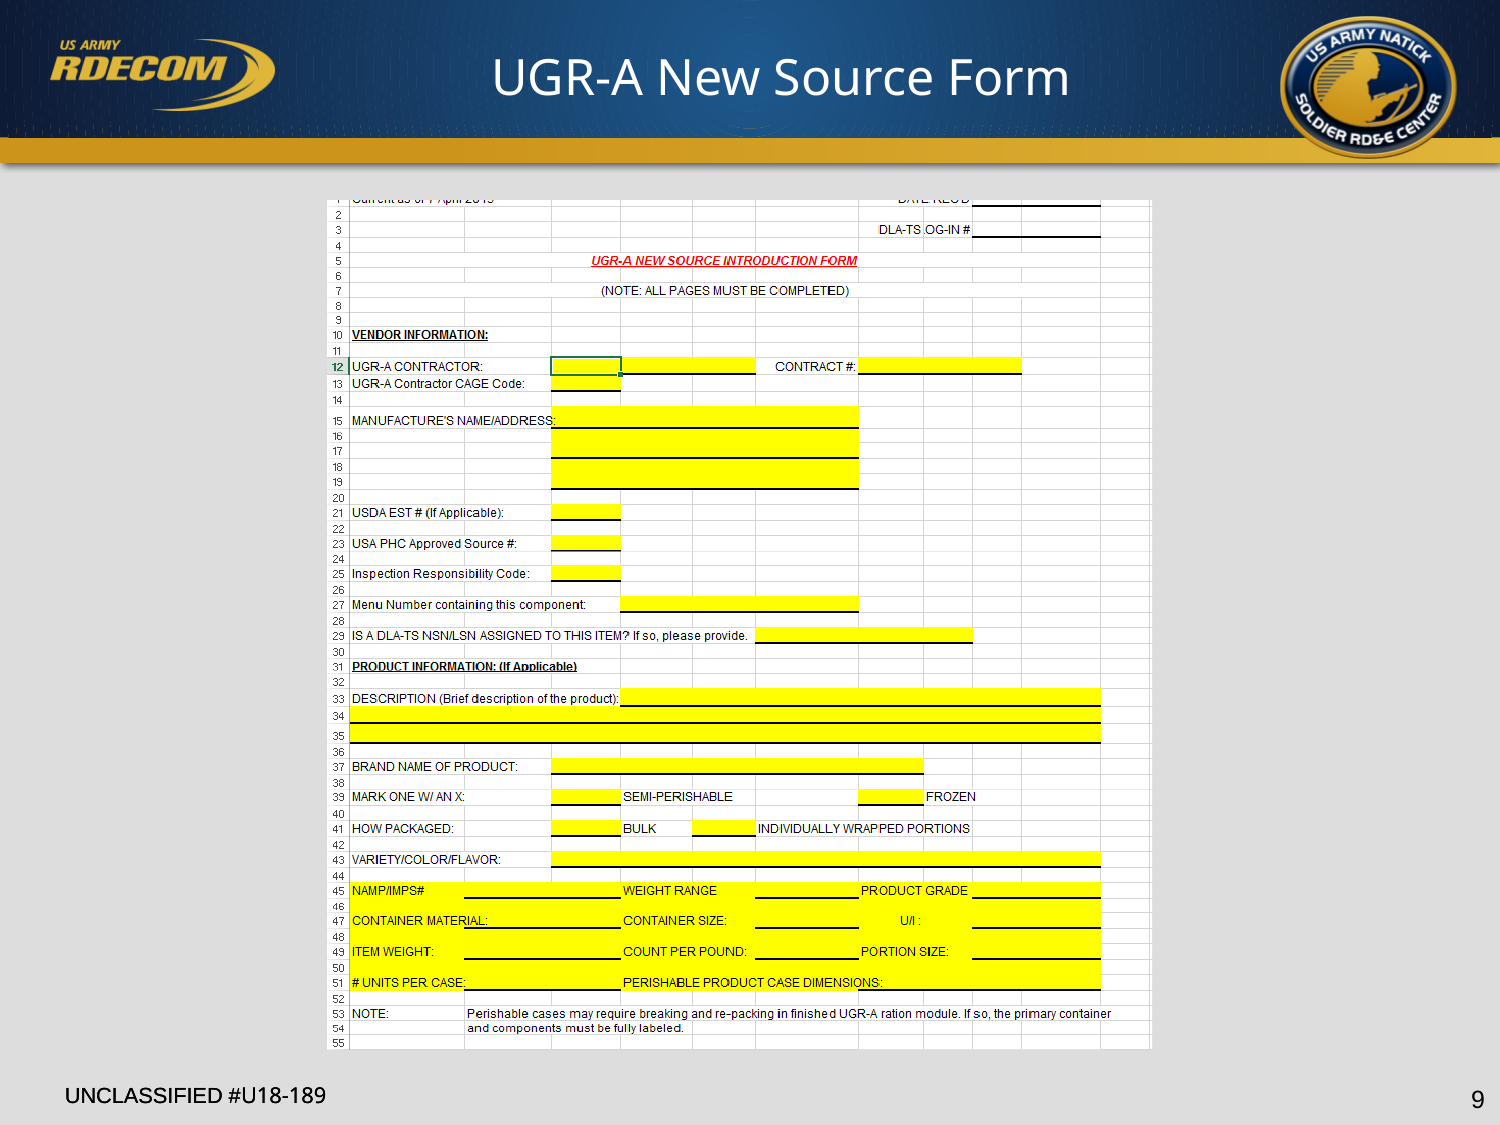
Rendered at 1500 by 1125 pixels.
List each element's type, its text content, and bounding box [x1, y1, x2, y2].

picture [149, 199, 1153, 1051]
slide_number 9 [1412, 1077, 1500, 1125]
title UGR-A New Source Form [274, 24, 1288, 126]
picture [50, 39, 274, 111]
picture [1280, 16, 1457, 159]
